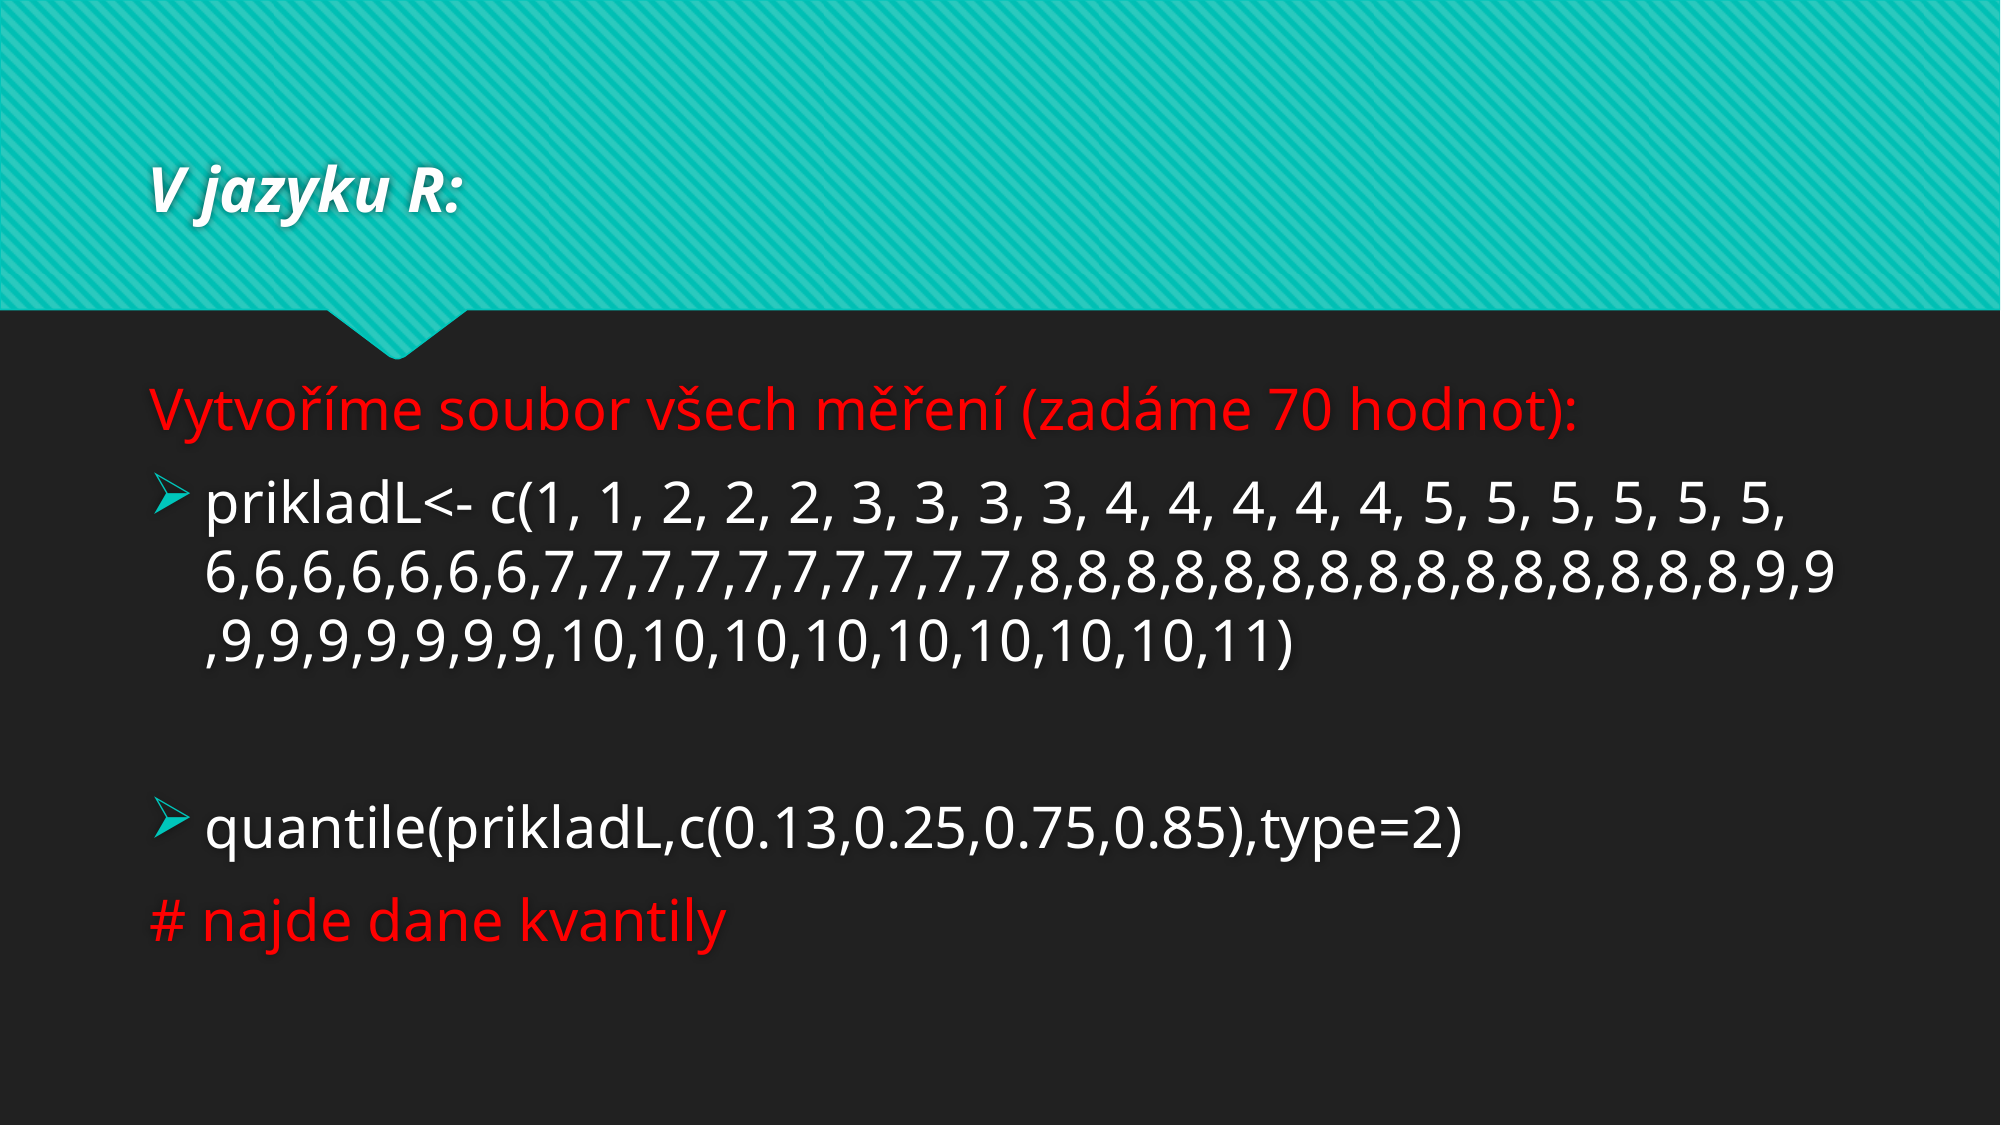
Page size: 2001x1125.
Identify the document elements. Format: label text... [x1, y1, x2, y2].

title V jazyku R: [132, 73, 1868, 233]
list Vytvoříme soubor všech měření (zadáme 70 hodnot): prikladL<- c(1, 1, 2, 2, 2, 3, 3, 3, 3, 4, 4, 4, 4, 4, 5, 5, 5, 5, 5, 5, 6,6,6,6,6,6,6,7,7,7,7,7,7,7,7,7,7,8,8,8,8,8,8,8,8,8,8,8,8,8,8,8,9,9,9,9,9,9,9,9,9,10,10,10,10,10,10,10,10,11) quantile(prikladL,c(0.13,0.25,0.75,0.85),type=2) # najde dane kvantily [134, 364, 1866, 962]
